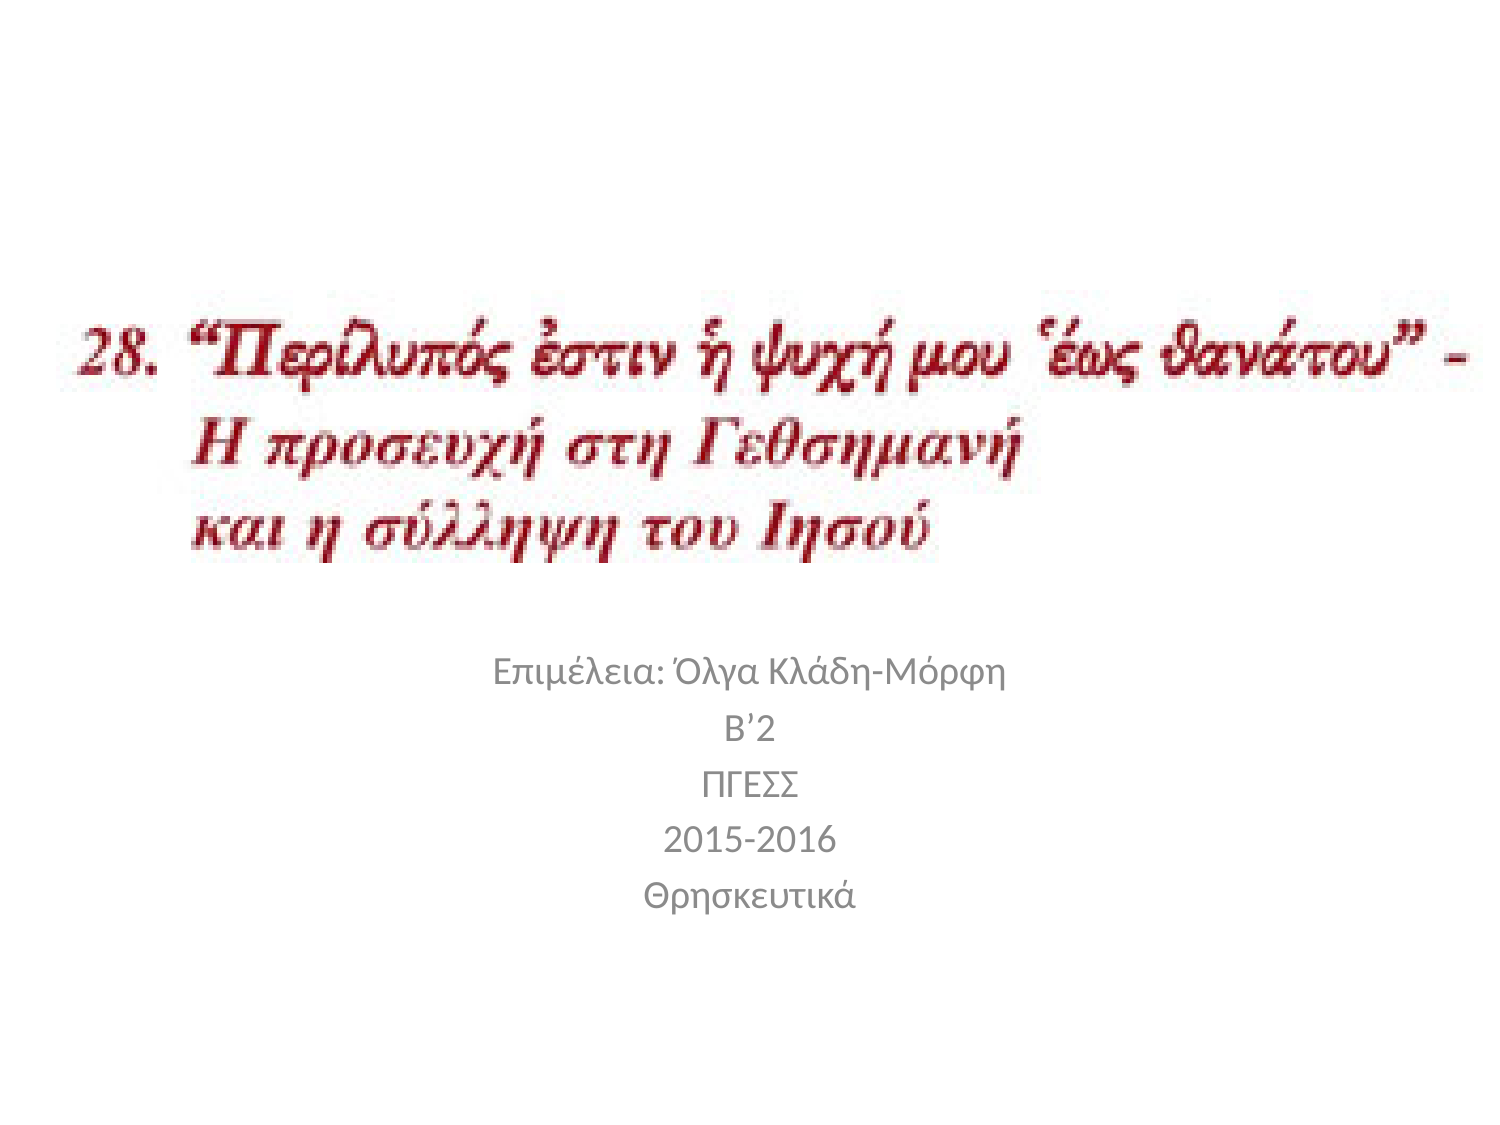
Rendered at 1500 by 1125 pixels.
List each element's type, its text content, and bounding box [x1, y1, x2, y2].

subtitle Επιμέλεια: Όλγα Κλάδη-Μόρφη Β’2 ΠΓΕΣΣ 2015-2016 Θρησκευτικά [225, 637, 1275, 925]
picture [56, 290, 1500, 563]
